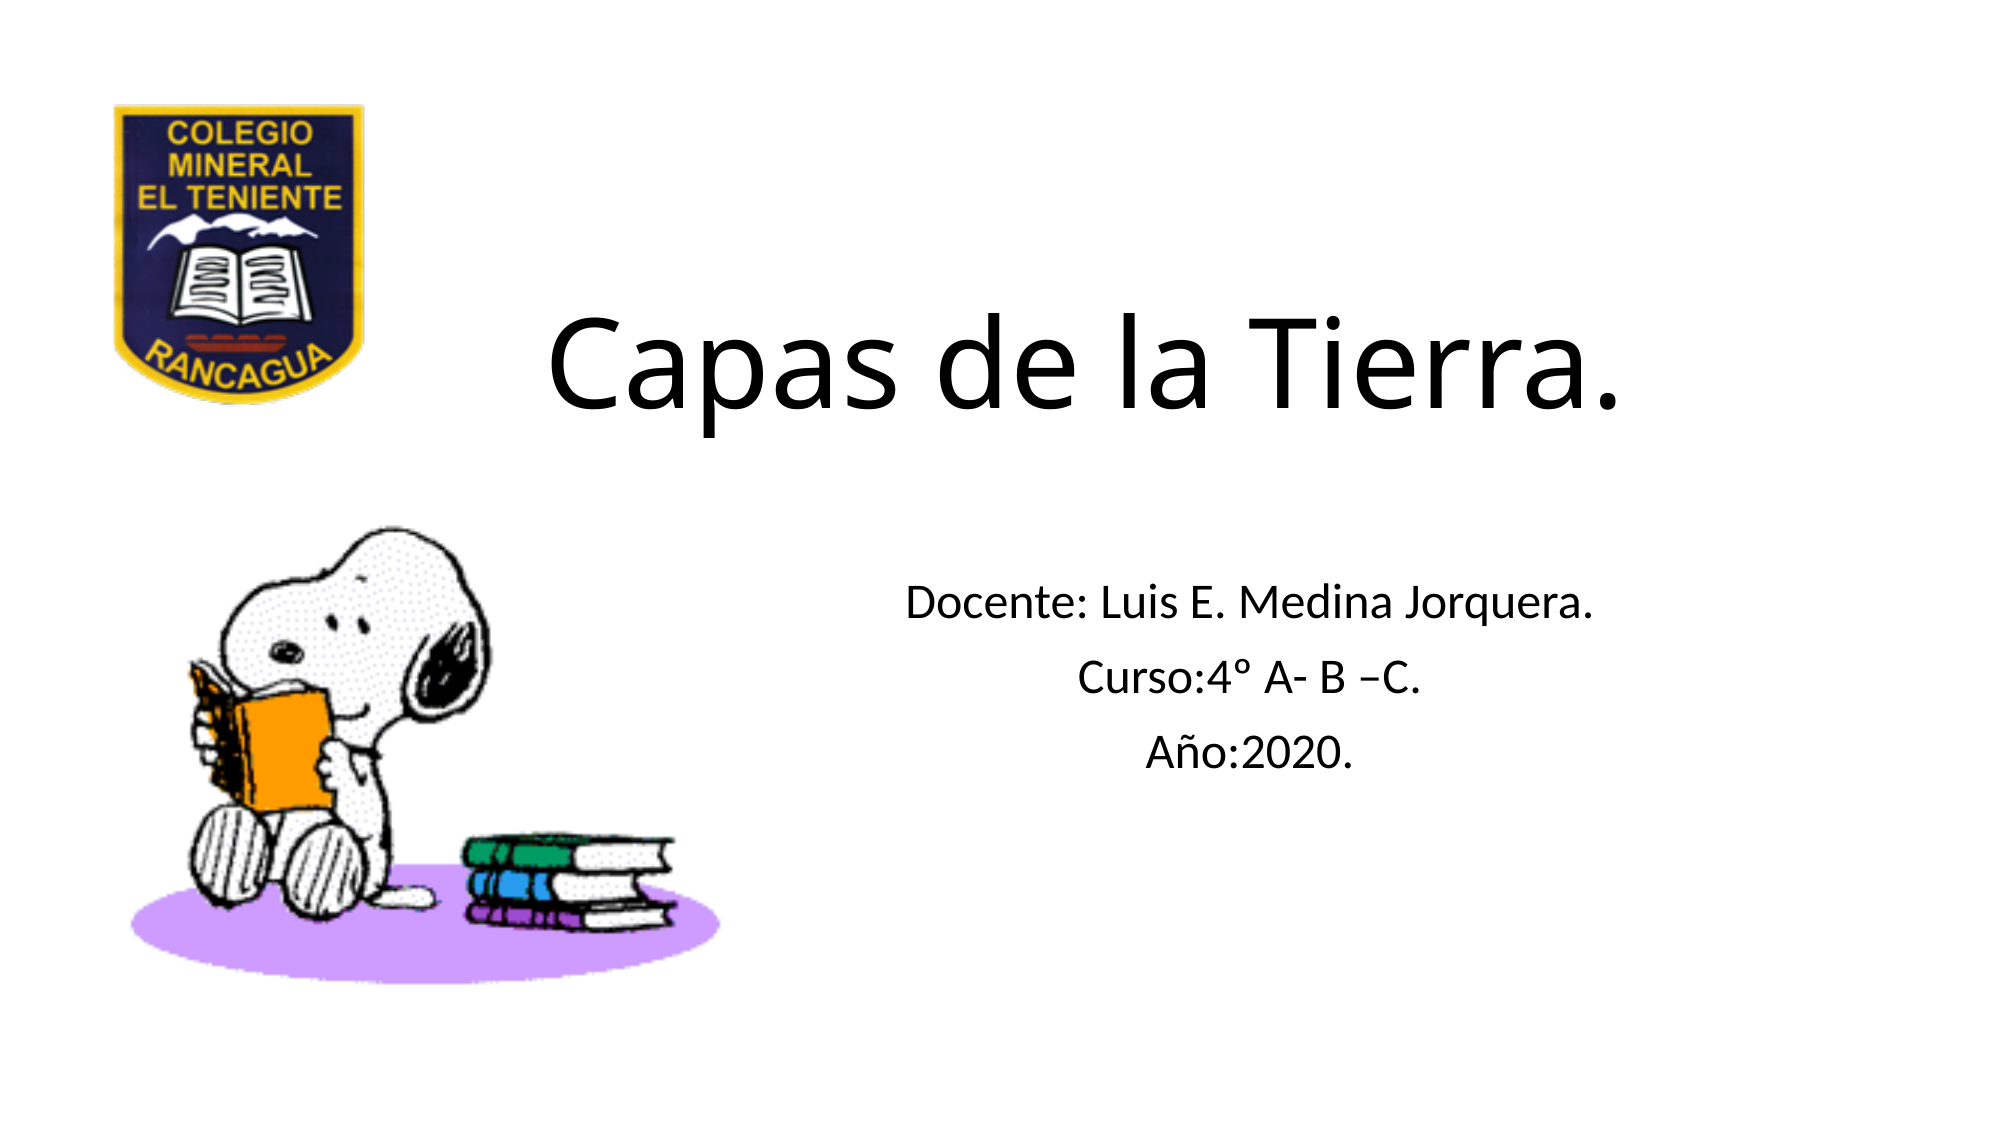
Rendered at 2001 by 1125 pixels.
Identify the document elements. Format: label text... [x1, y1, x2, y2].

picture [104, 89, 377, 413]
picture [126, 521, 727, 991]
subtitle Docente: Luis E. Medina Jorquera. Curso:4º A- B –C. Año:2020. [727, 568, 2000, 840]
title Capas de la Tierra. [335, 51, 1836, 444]
